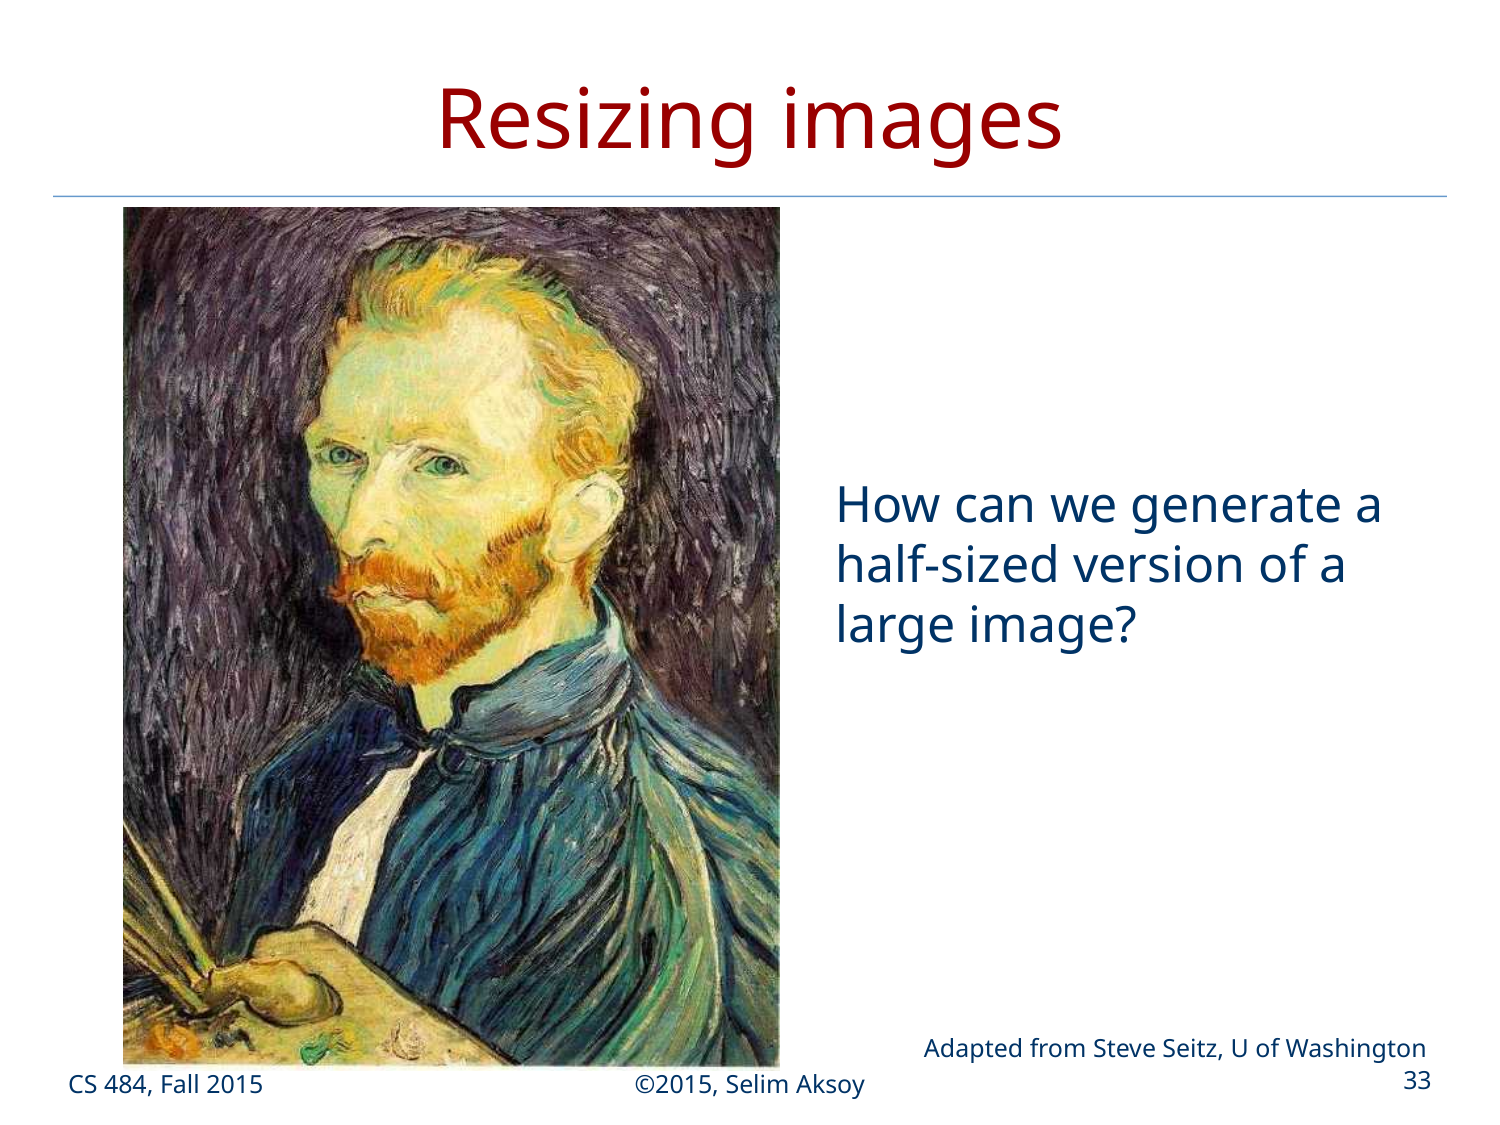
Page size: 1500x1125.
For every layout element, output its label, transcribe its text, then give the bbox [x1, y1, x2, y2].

slide_number 33 [1134, 1052, 1448, 1107]
title Resizing images [53, 31, 1447, 173]
text_box How can we generate a half-sized version of a large image? [820, 465, 1412, 660]
picture [123, 207, 781, 1071]
slide_number CS 484, Fall 2015 [52, 1052, 366, 1107]
text_box Adapted from Steve Seitz, U of Washington [879, 1025, 1443, 1070]
footer ©2015, Selim Aksoy [511, 1052, 988, 1107]
